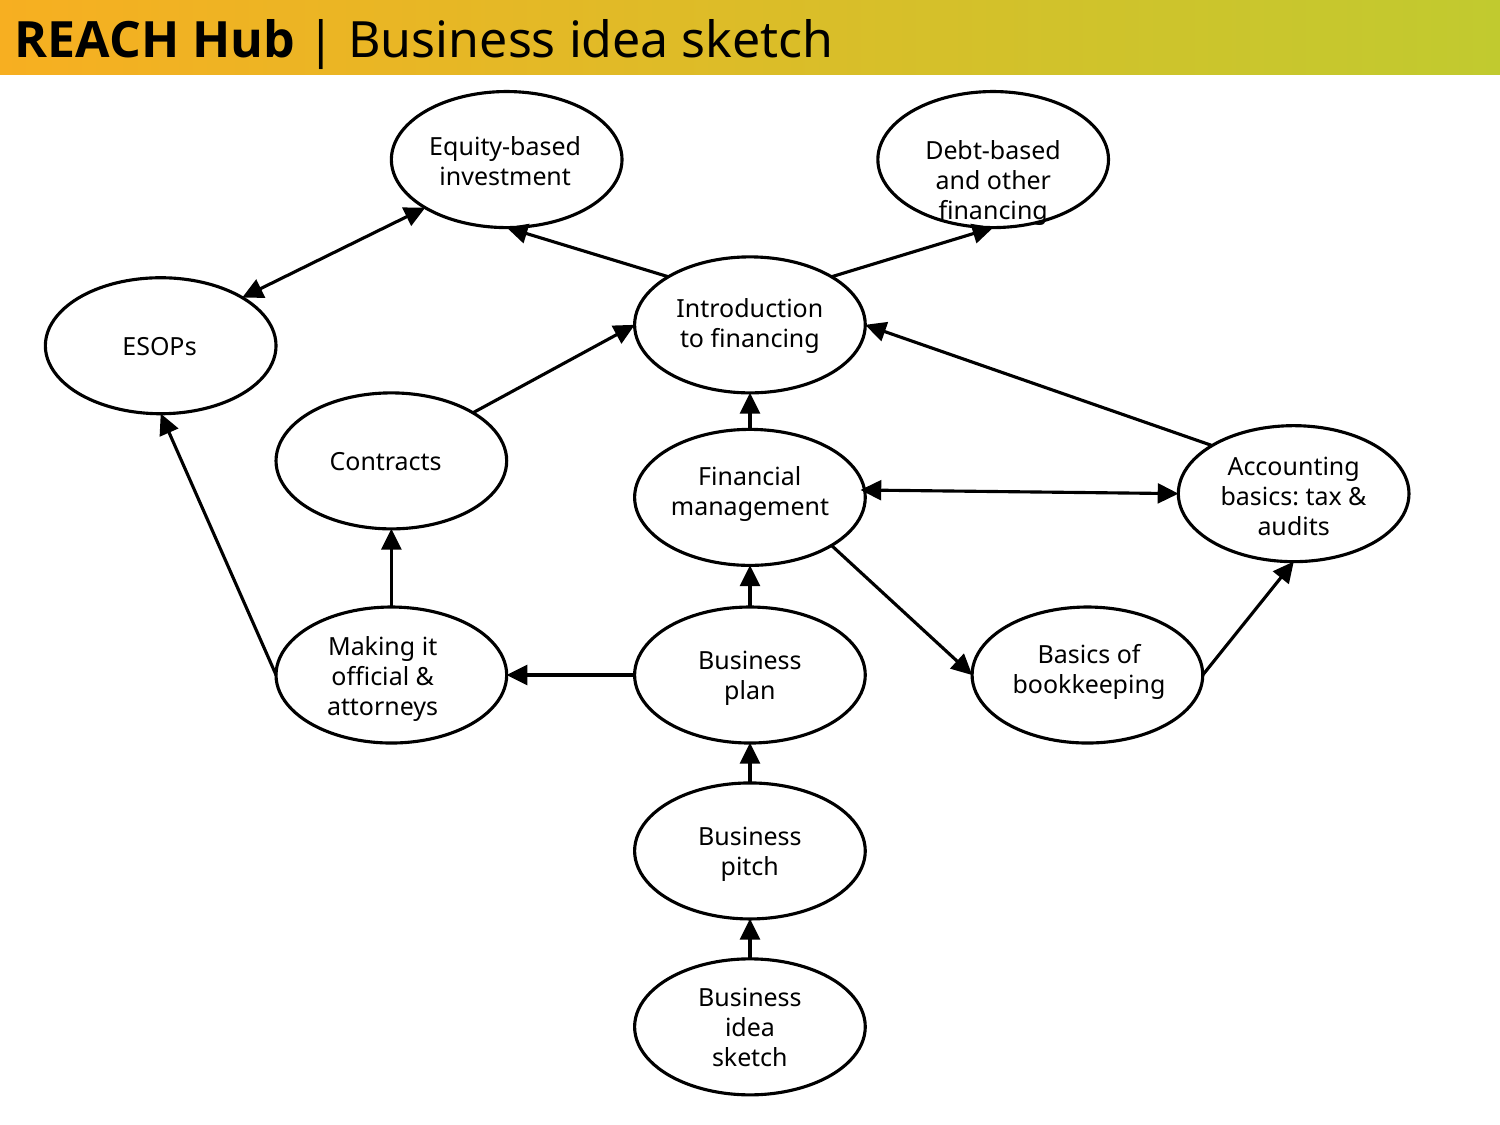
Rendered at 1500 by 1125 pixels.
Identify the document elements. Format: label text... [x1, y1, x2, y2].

text_box [996, 605, 1179, 631]
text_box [860, 490, 1179, 495]
text_box [633, 781, 867, 921]
text_box [861, 495, 867, 520]
text_box Contracts [291, 438, 481, 483]
text_box [1220, 548, 1367, 564]
text_box Introduction to financing [655, 285, 845, 360]
text_box Business idea sketch [675, 973, 825, 1079]
text_box ESOPs [65, 323, 255, 368]
text_box [644, 528, 855, 567]
text_box Business plan [675, 637, 825, 712]
text_box Debt-based and other financing [888, 127, 1099, 233]
text_box [407, 89, 607, 123]
text_box Basics of bookkeeping [988, 631, 1191, 706]
text_box [277, 391, 509, 531]
text_box [389, 131, 400, 188]
text_box [633, 255, 867, 395]
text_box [864, 324, 1213, 447]
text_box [831, 544, 973, 676]
text_box [1099, 130, 1111, 190]
text_box [313, 605, 509, 745]
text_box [241, 207, 426, 299]
text_box [876, 129, 888, 190]
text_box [160, 413, 277, 676]
text_box Making it official & attorneys [300, 623, 466, 728]
text_box [409, 198, 605, 230]
text_box [274, 631, 300, 719]
text_box [1389, 453, 1411, 534]
text_box [633, 957, 867, 1097]
text_box Business pitch [675, 813, 825, 888]
text_box [661, 427, 839, 452]
text_box REACH Hub | Business idea sketch [0, 0, 1500, 75]
text_box [970, 638, 1205, 745]
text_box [830, 227, 994, 278]
text_box [43, 276, 278, 416]
text_box Equity-based investment [400, 123, 611, 198]
text_box [633, 605, 867, 745]
text_box [1213, 424, 1374, 443]
text_box [633, 475, 639, 520]
text_box Financial management [639, 452, 861, 528]
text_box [472, 324, 636, 414]
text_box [1202, 561, 1295, 676]
text_box [611, 128, 624, 192]
text_box Accounting basics: tax & audits [1198, 443, 1389, 548]
text_box [861, 475, 867, 490]
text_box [506, 227, 669, 278]
text_box [889, 89, 1097, 127]
text_box [1176, 453, 1198, 534]
